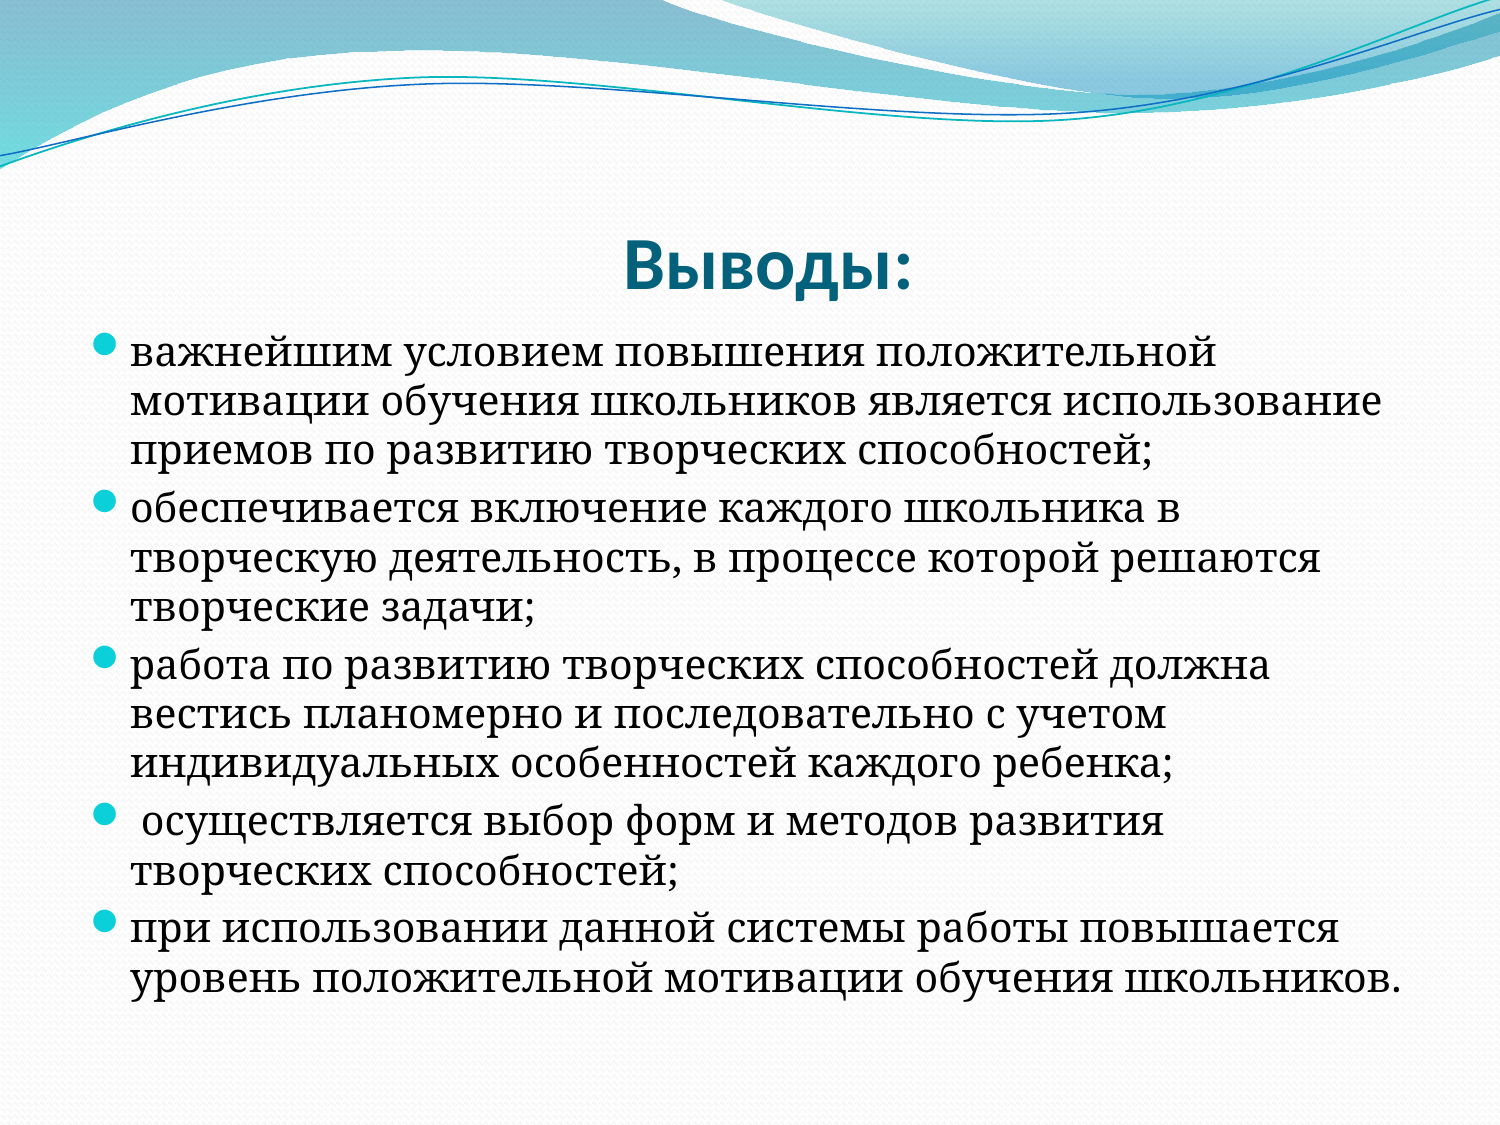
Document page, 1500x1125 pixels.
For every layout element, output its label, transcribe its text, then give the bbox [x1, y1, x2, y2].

title Выводы: [93, 116, 1444, 305]
list важнейшим условием повышения положительной мотивации обучения школьников является использование приемов по развитию творческих способностей; обеспечивается включение каждого школьника в творческую деятельность, в процессе которой решаются творческие задачи; работа по развитию творческих способностей должна вестись планомерно и последовательно с учетом индивидуальных особенностей каждого ребенка; осуществляется выбор форм и методов развития творческих способностей; при использовании данной системы работы повышается уровень положительной мотивации обучения школьников. [74, 317, 1426, 1038]
